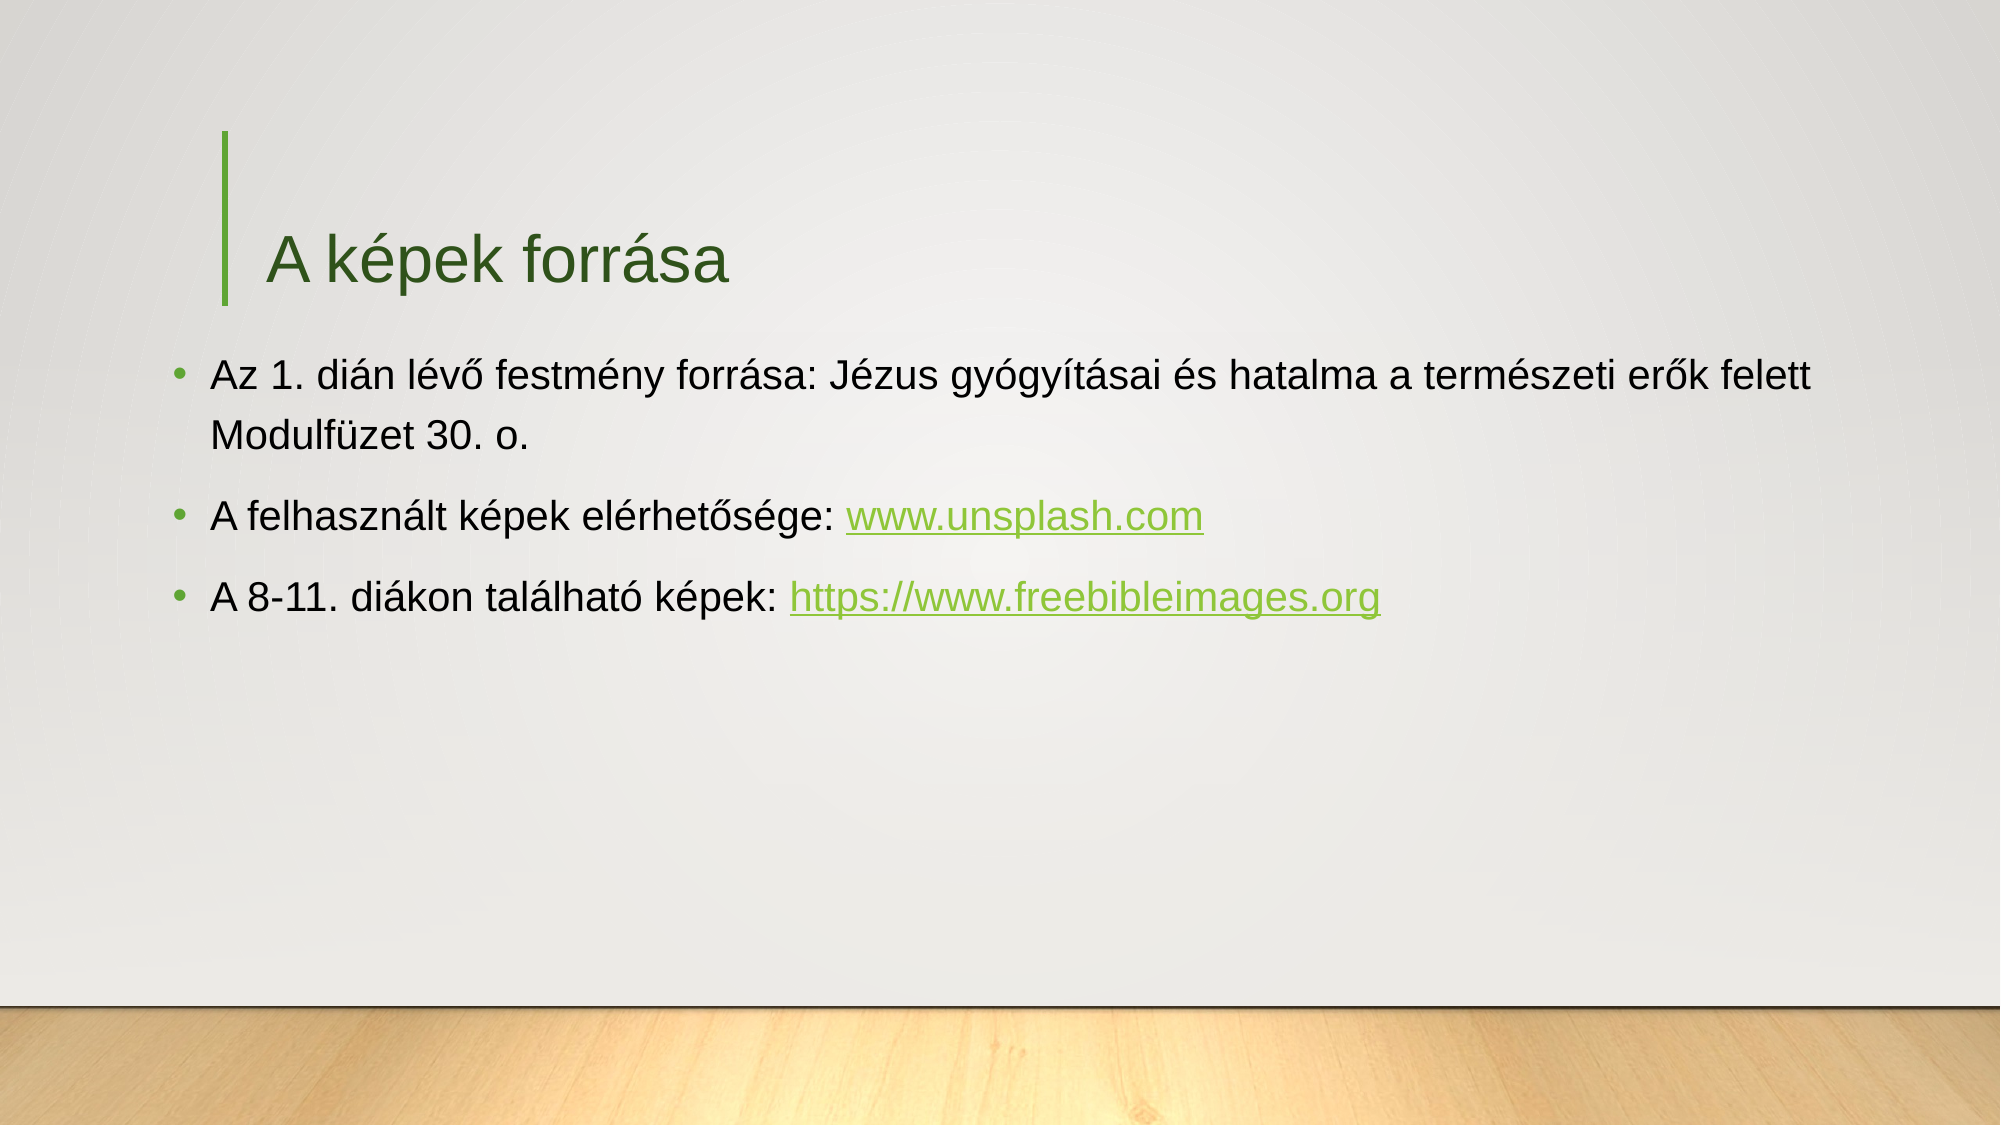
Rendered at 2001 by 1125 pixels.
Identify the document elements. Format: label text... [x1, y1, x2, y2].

picture [0, 1006, 2000, 1125]
list Az 1. dián lévő festmény forrása: Jézus gyógyításai és hatalma a természeti erők felett Modulfüzet 30. o. A felhasznált képek elérhetősége: www.unsplash.com A 8-11. diákon található képek: https://www.freebibleimages.org [157, 330, 1940, 897]
title A képek forrása [251, 131, 1814, 305]
